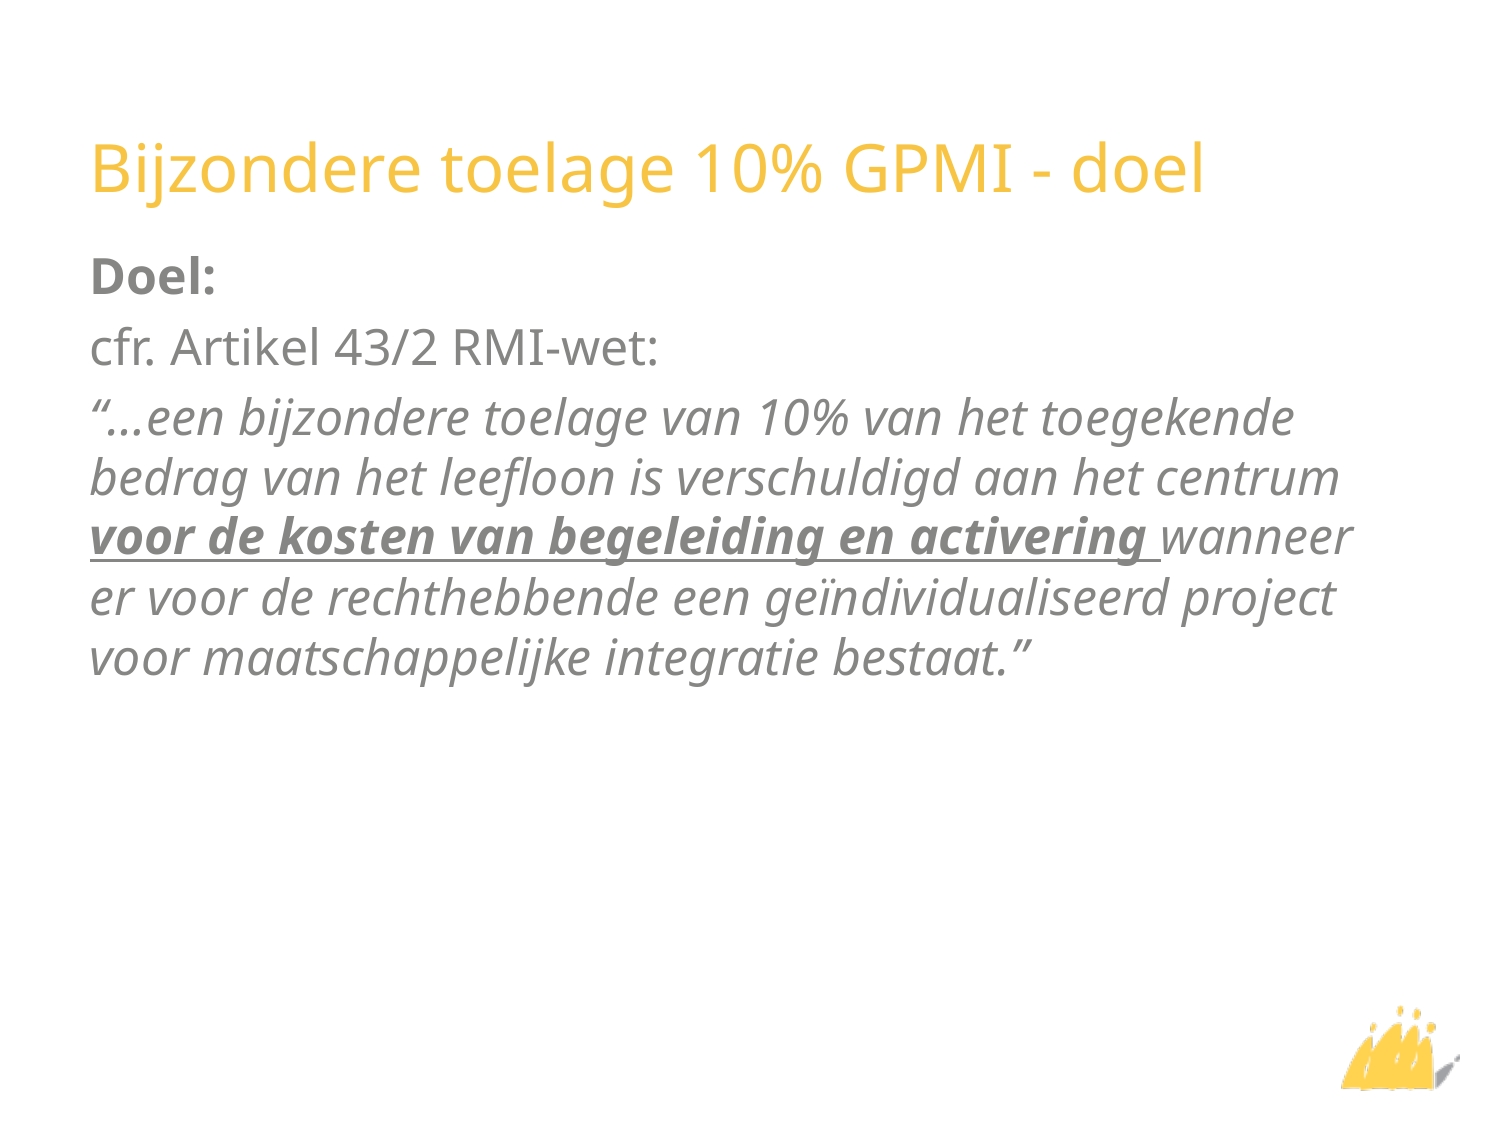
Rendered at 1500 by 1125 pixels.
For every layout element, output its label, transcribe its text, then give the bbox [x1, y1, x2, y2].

list Doel: cfr. Artikel 43/2 RMI-wet: “…een bijzondere toelage van 10% van het toegekende bedrag van het leefloon is verschuldigd aan het centrum voor de kosten van begeleiding en activering wanneer er voor de rechthebbende een geïndividualiseerd project voor maatschappelijke integratie bestaat.” [75, 237, 1425, 974]
title Bijzondere toelage 10% GPMI - doel [75, 118, 1425, 225]
